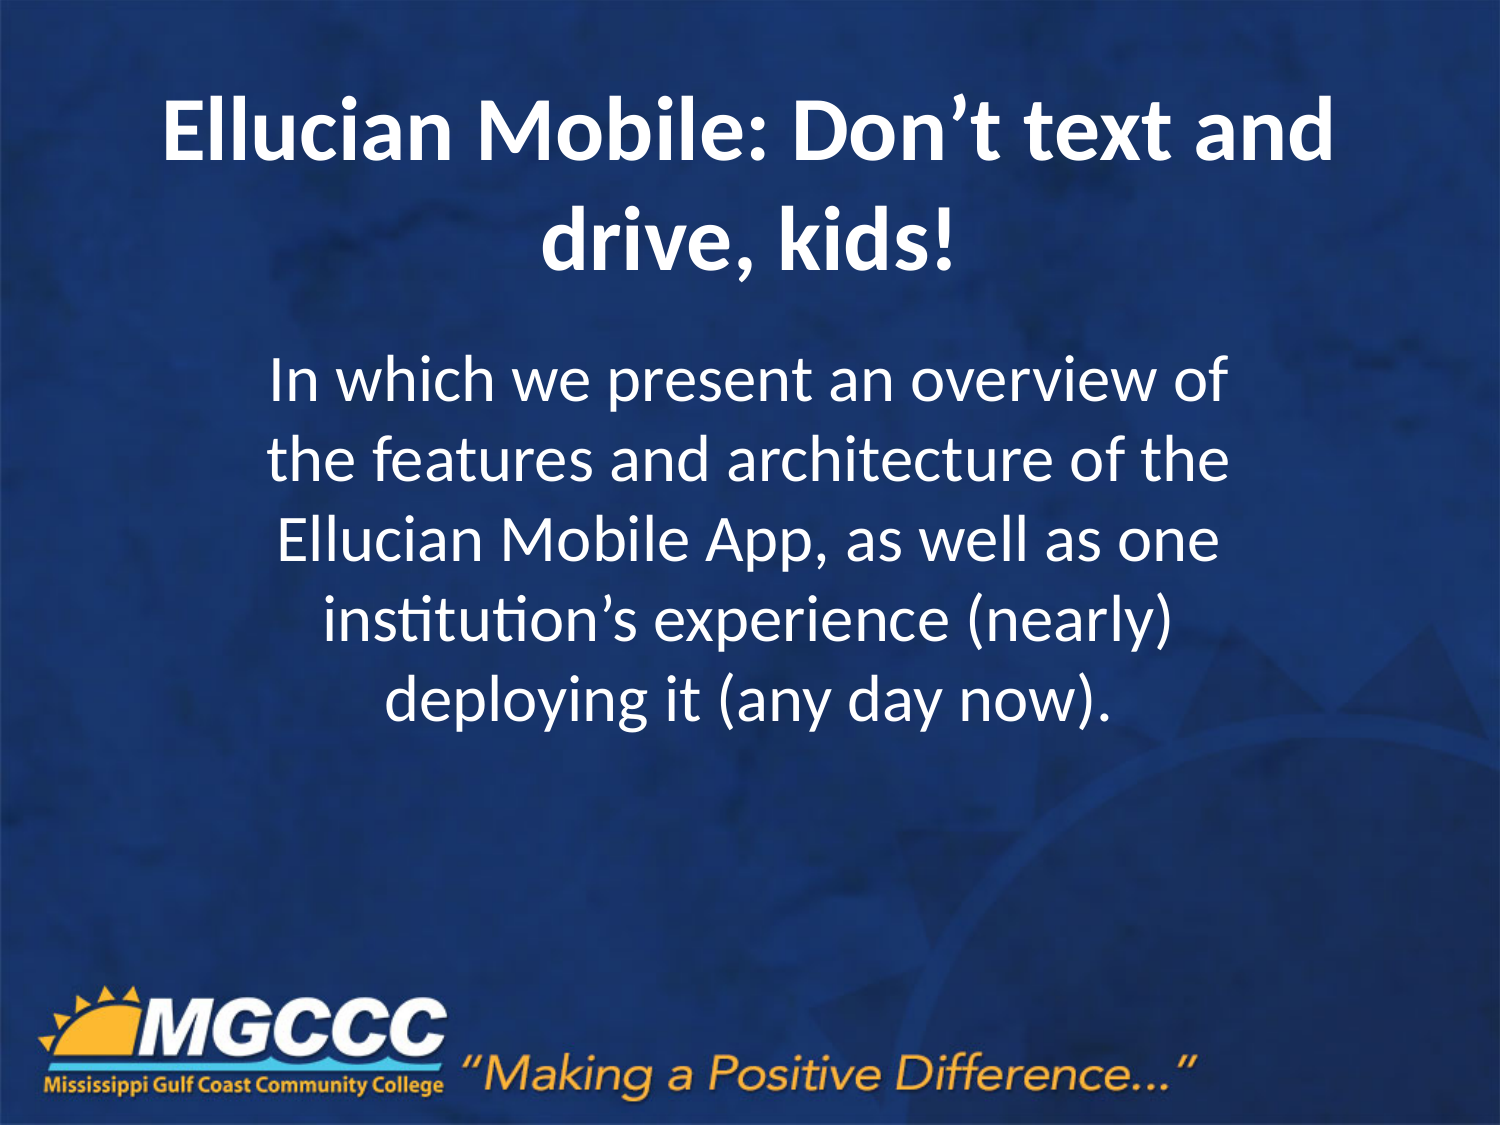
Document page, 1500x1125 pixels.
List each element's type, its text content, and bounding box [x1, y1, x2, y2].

title Ellucian Mobile: Don’t text and drive, kids! [112, 58, 1388, 300]
subtitle In which we present an overview of the features and architecture of the Ellucian Mobile App, as well as one institution’s experience (nearly) deploying it (any day now). [223, 327, 1274, 758]
picture [0, 0, 1500, 1125]
